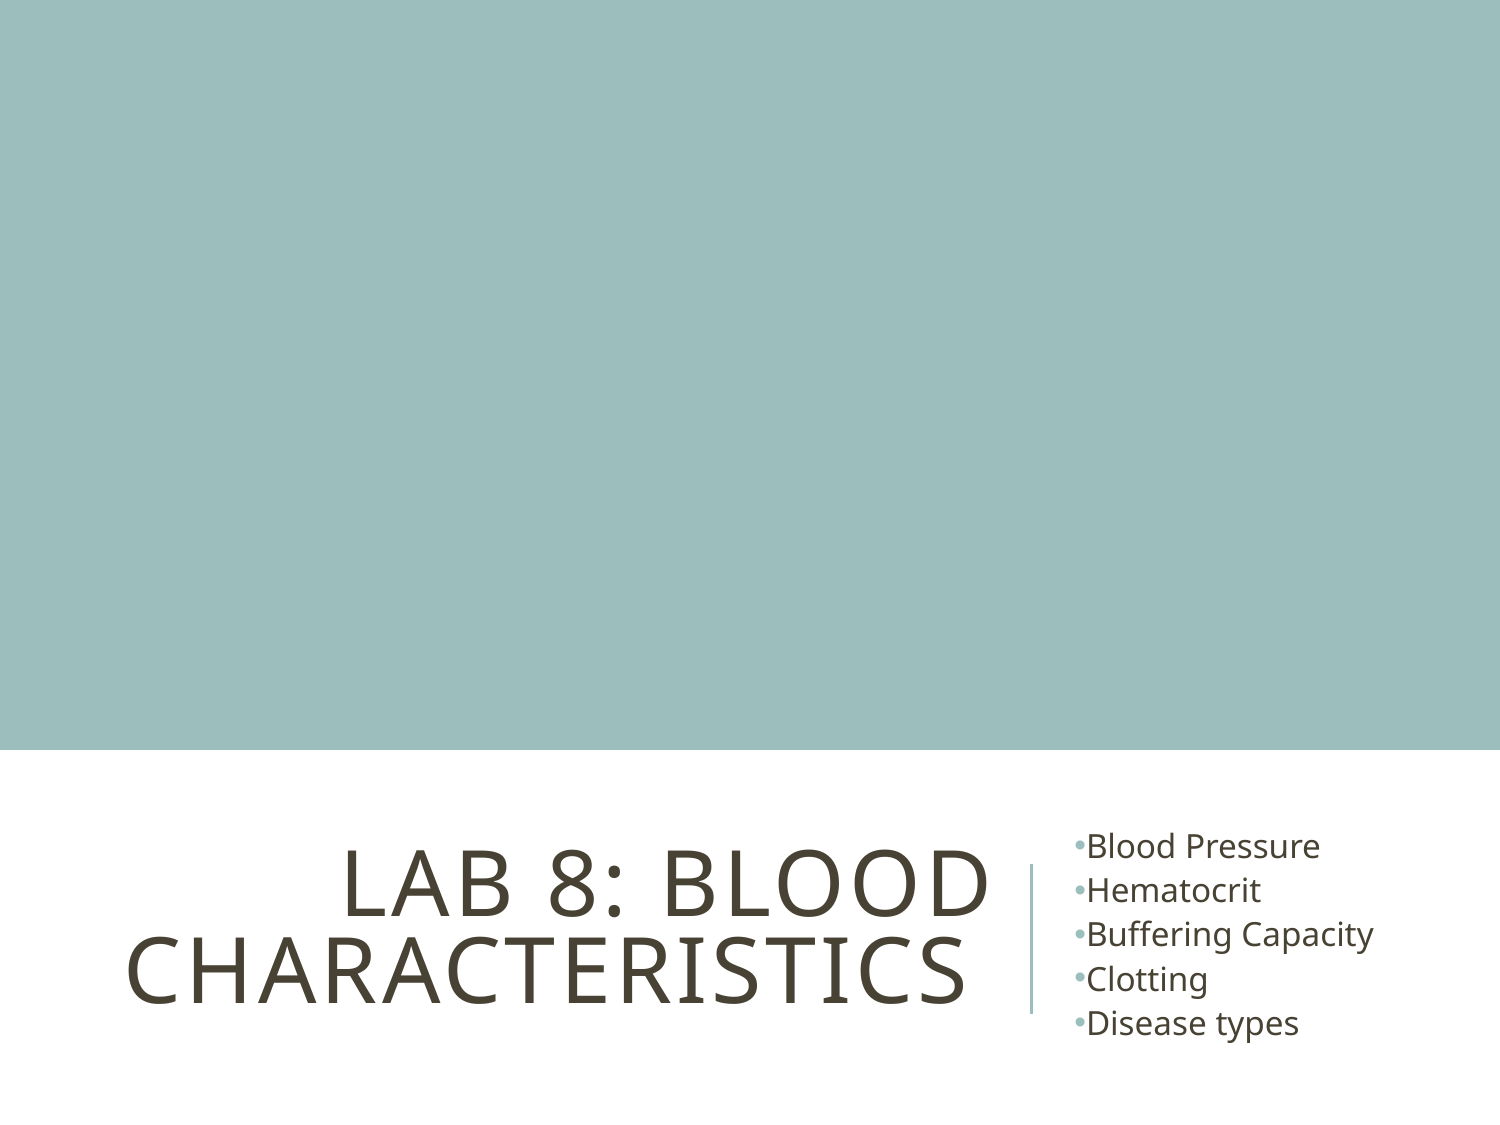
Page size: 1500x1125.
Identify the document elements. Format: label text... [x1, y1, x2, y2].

subtitle Blood Pressure Hematocrit Buffering Capacity Clotting Disease types [1059, 813, 1454, 1054]
title Lab 8: Blood Characteristics [56, 813, 1013, 1054]
